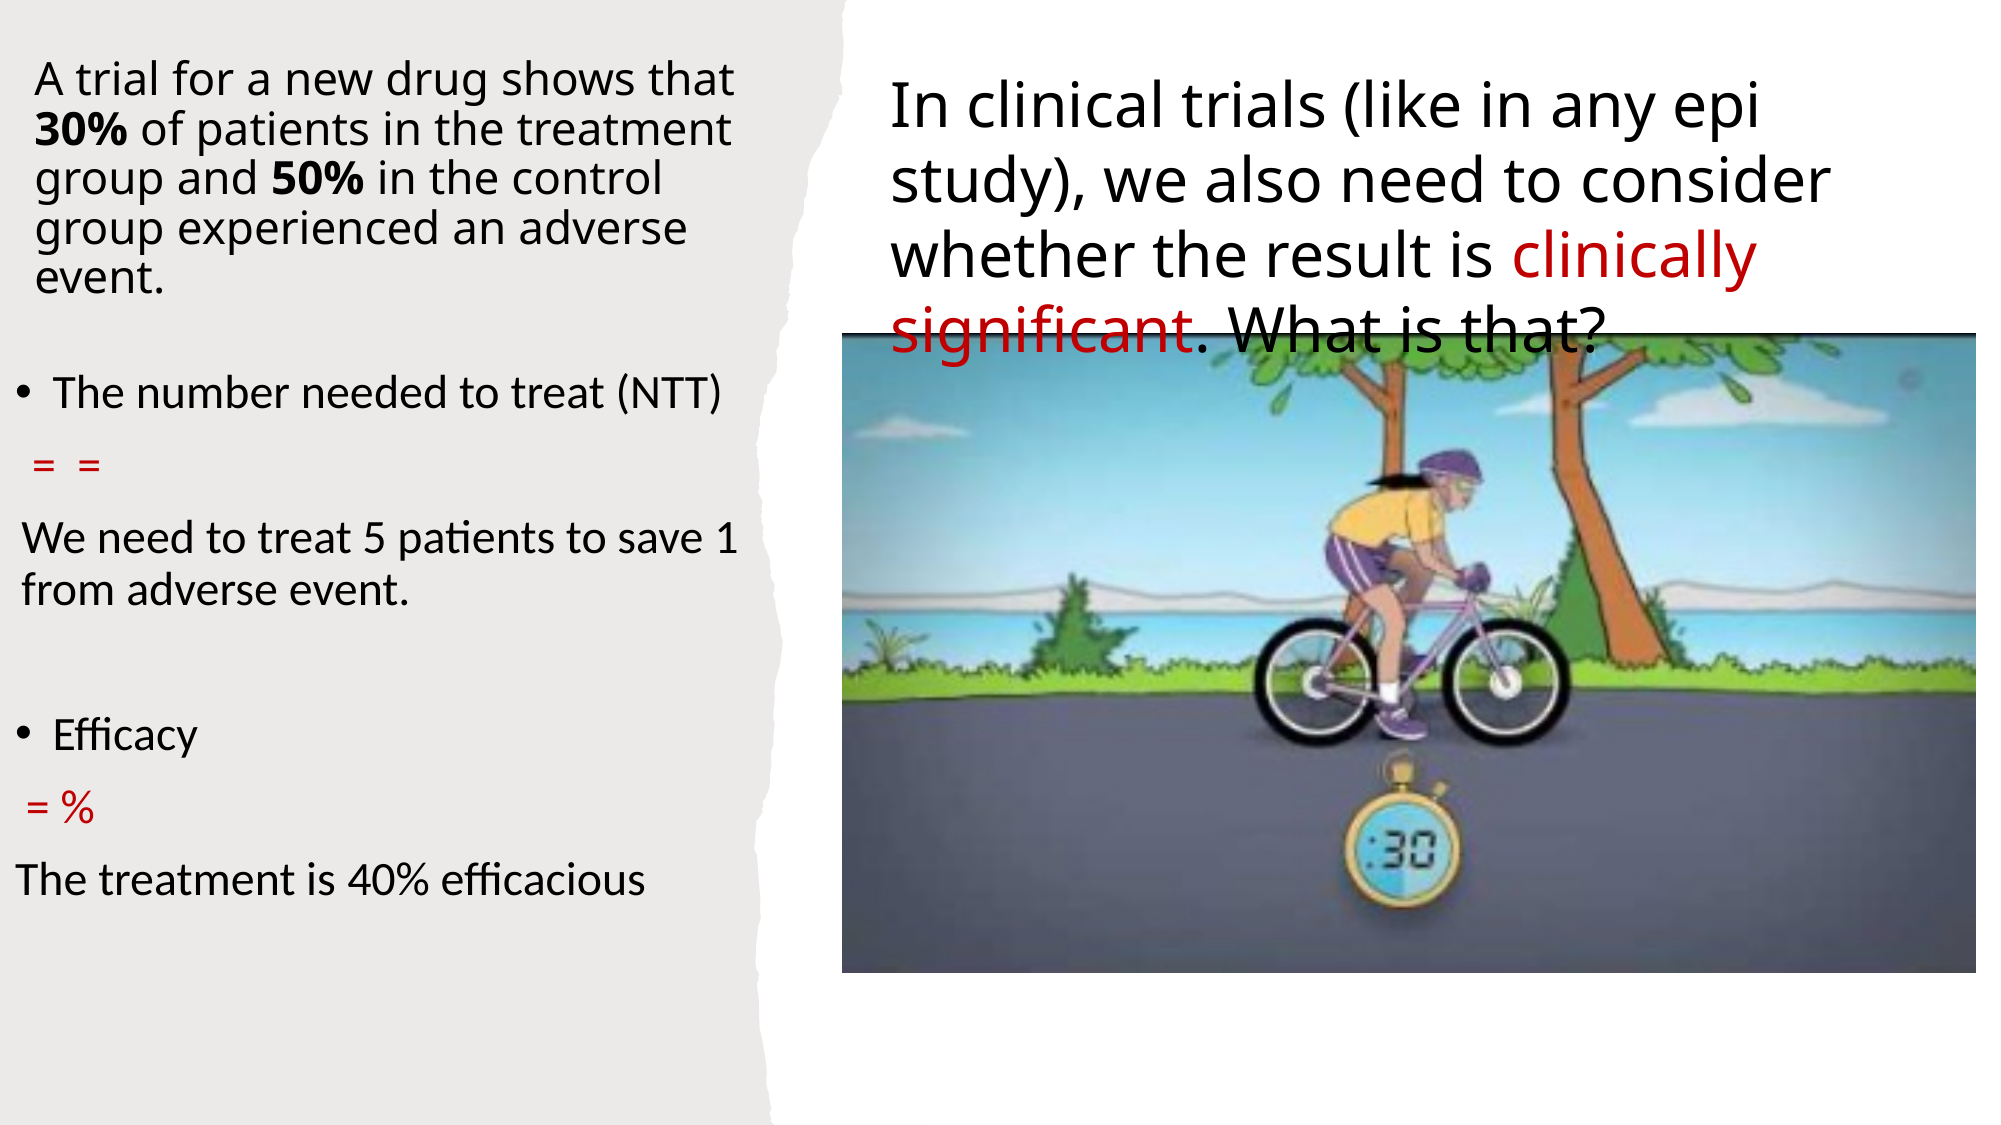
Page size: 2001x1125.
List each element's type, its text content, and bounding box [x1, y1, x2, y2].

text_box [0, 0, 929, 1125]
text_box [756, 0, 2000, 1125]
title A trial for a new drug shows that 30% of patients in the treatment group and 50% in the control group experienced an adverse event. [19, 57, 800, 303]
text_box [841, 57, 1977, 974]
